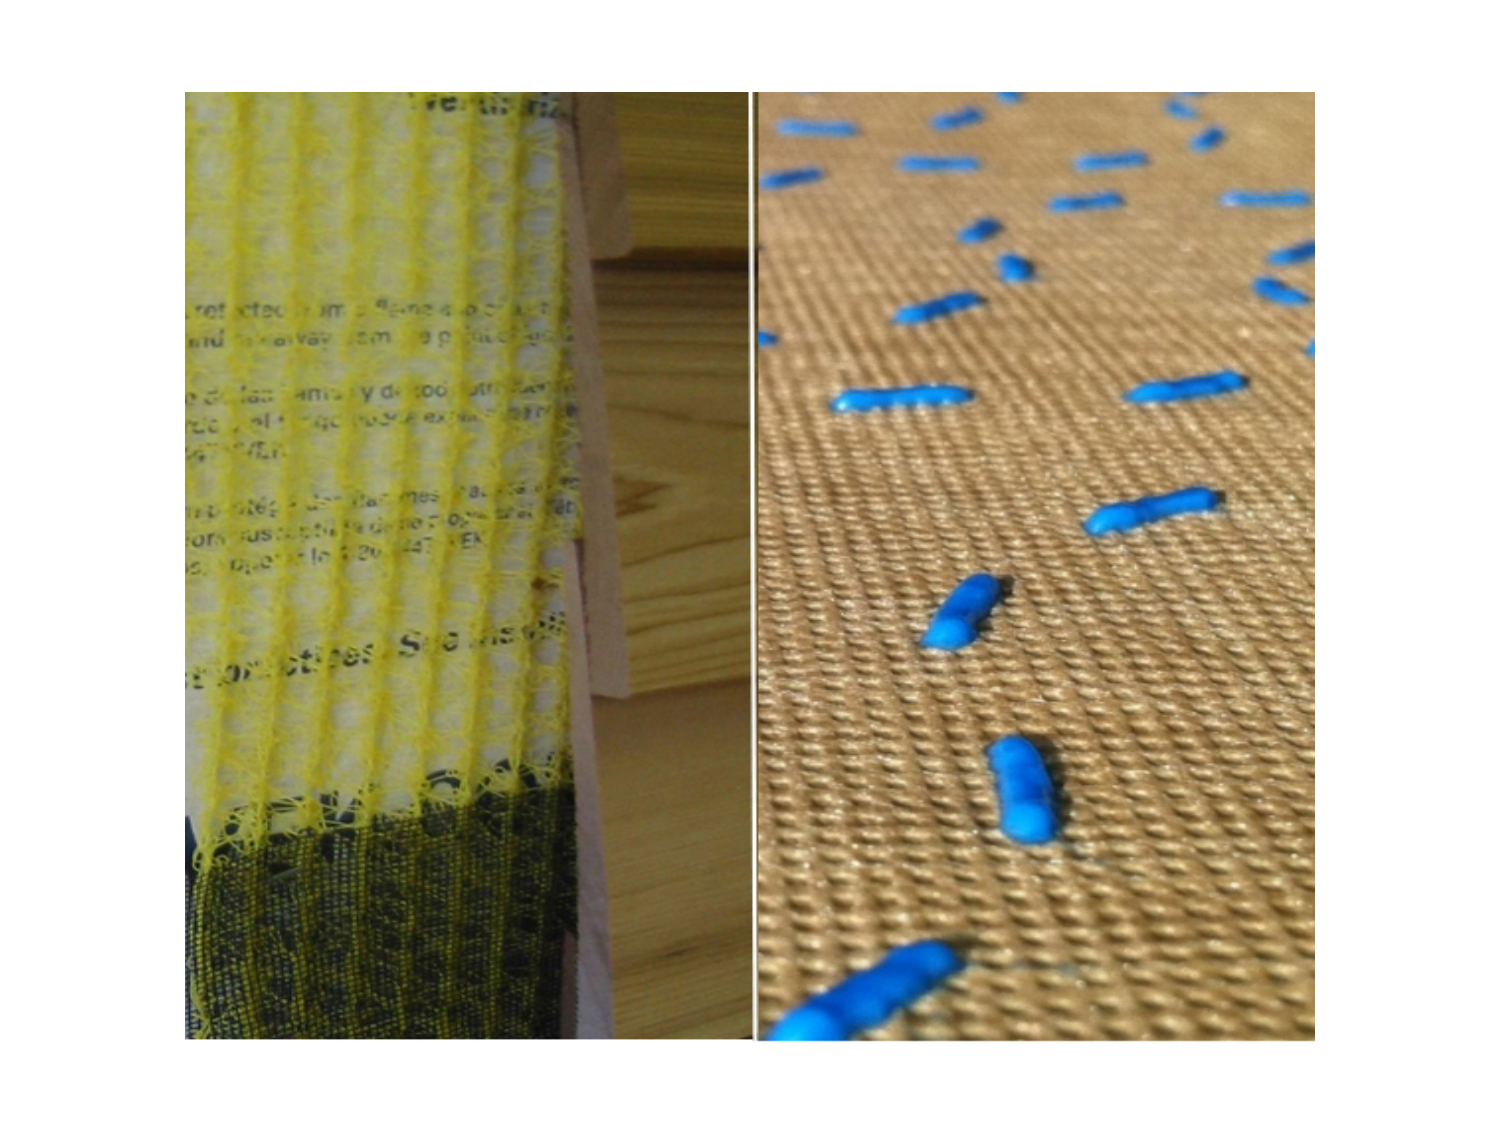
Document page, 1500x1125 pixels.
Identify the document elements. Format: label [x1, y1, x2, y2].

picture [185, 92, 1315, 1043]
